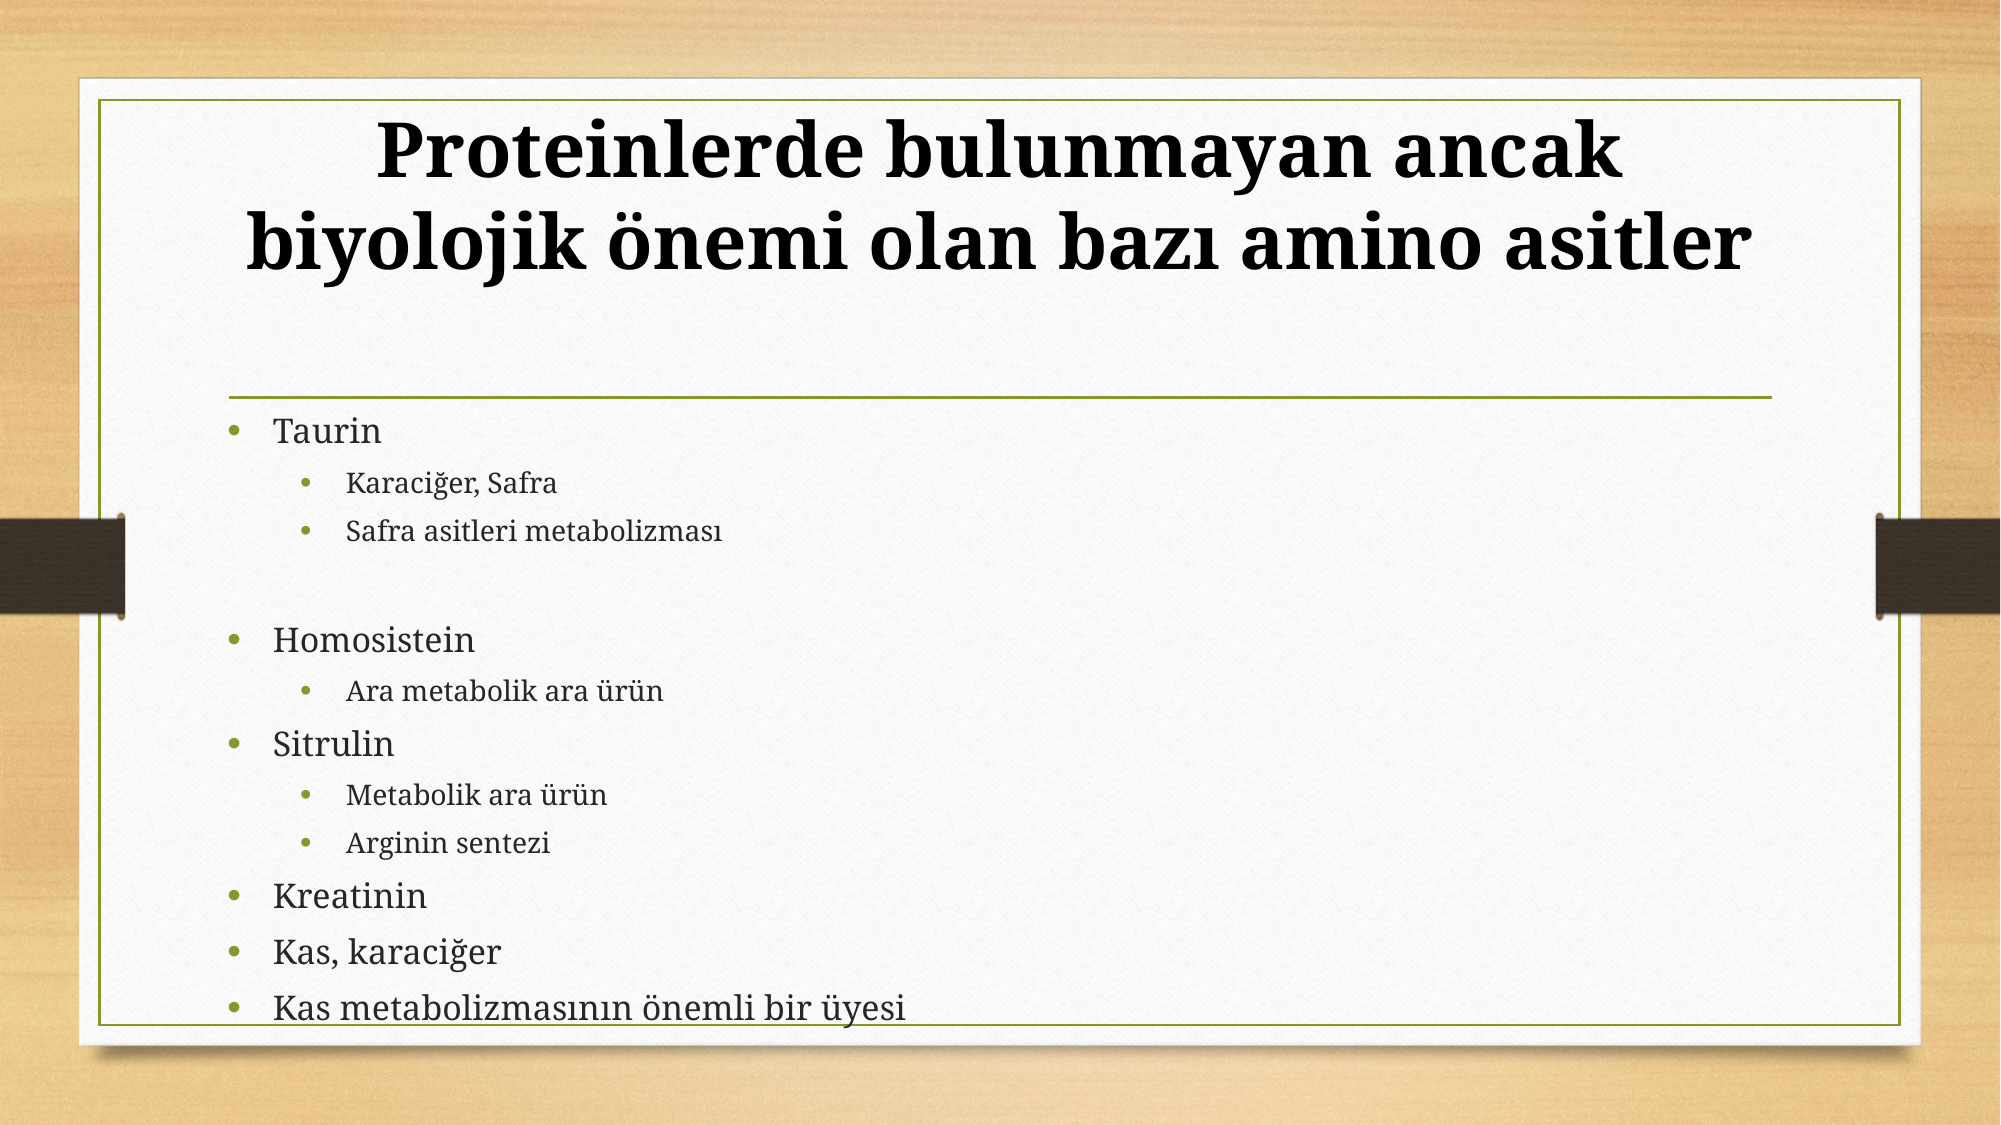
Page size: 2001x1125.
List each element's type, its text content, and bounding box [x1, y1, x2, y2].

picture [0, 0, 2001, 1125]
list Taurin Karaciğer, Safra Safra asitleri metabolizması Homosistein Ara metabolik ara ürün Sitrulin Metabolik ara ürün Arginin sentezi Kreatinin Kas, karaciğer Kas metabolizmasının önemli bir üyesi [212, 402, 1788, 1040]
title Proteinlerde bulunmayan ancak biyolojik önemi olan bazı amino asitler [212, 86, 1788, 300]
